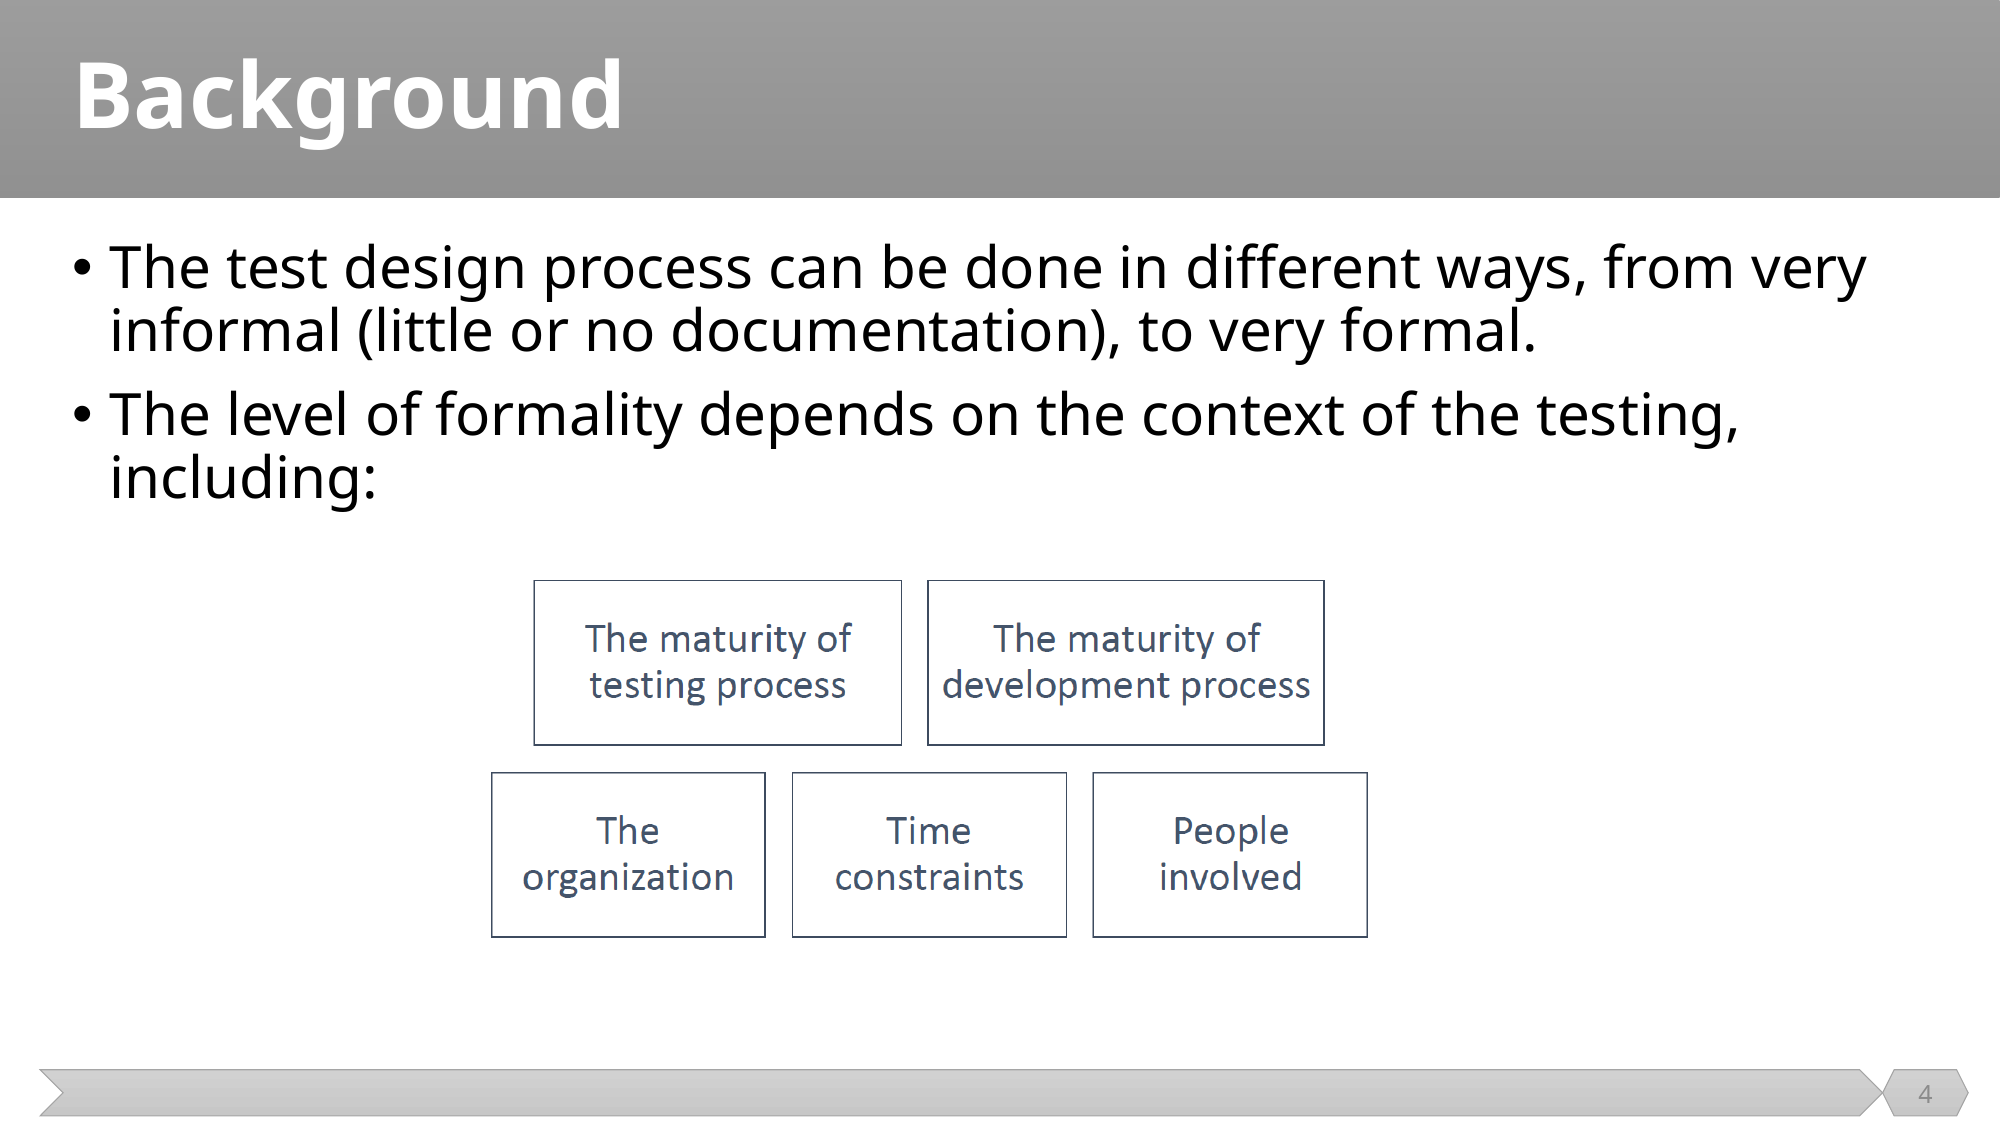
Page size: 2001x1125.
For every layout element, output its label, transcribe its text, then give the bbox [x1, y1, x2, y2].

list The test design process can be done in different ways, from very informal (little or no documentation), to very formal. The level of formality depends on the context of the testing, including: [56, 230, 1969, 1010]
title Background [56, 0, 1969, 199]
slide_number 4 [1882, 1065, 1969, 1125]
picture [481, 570, 1377, 946]
